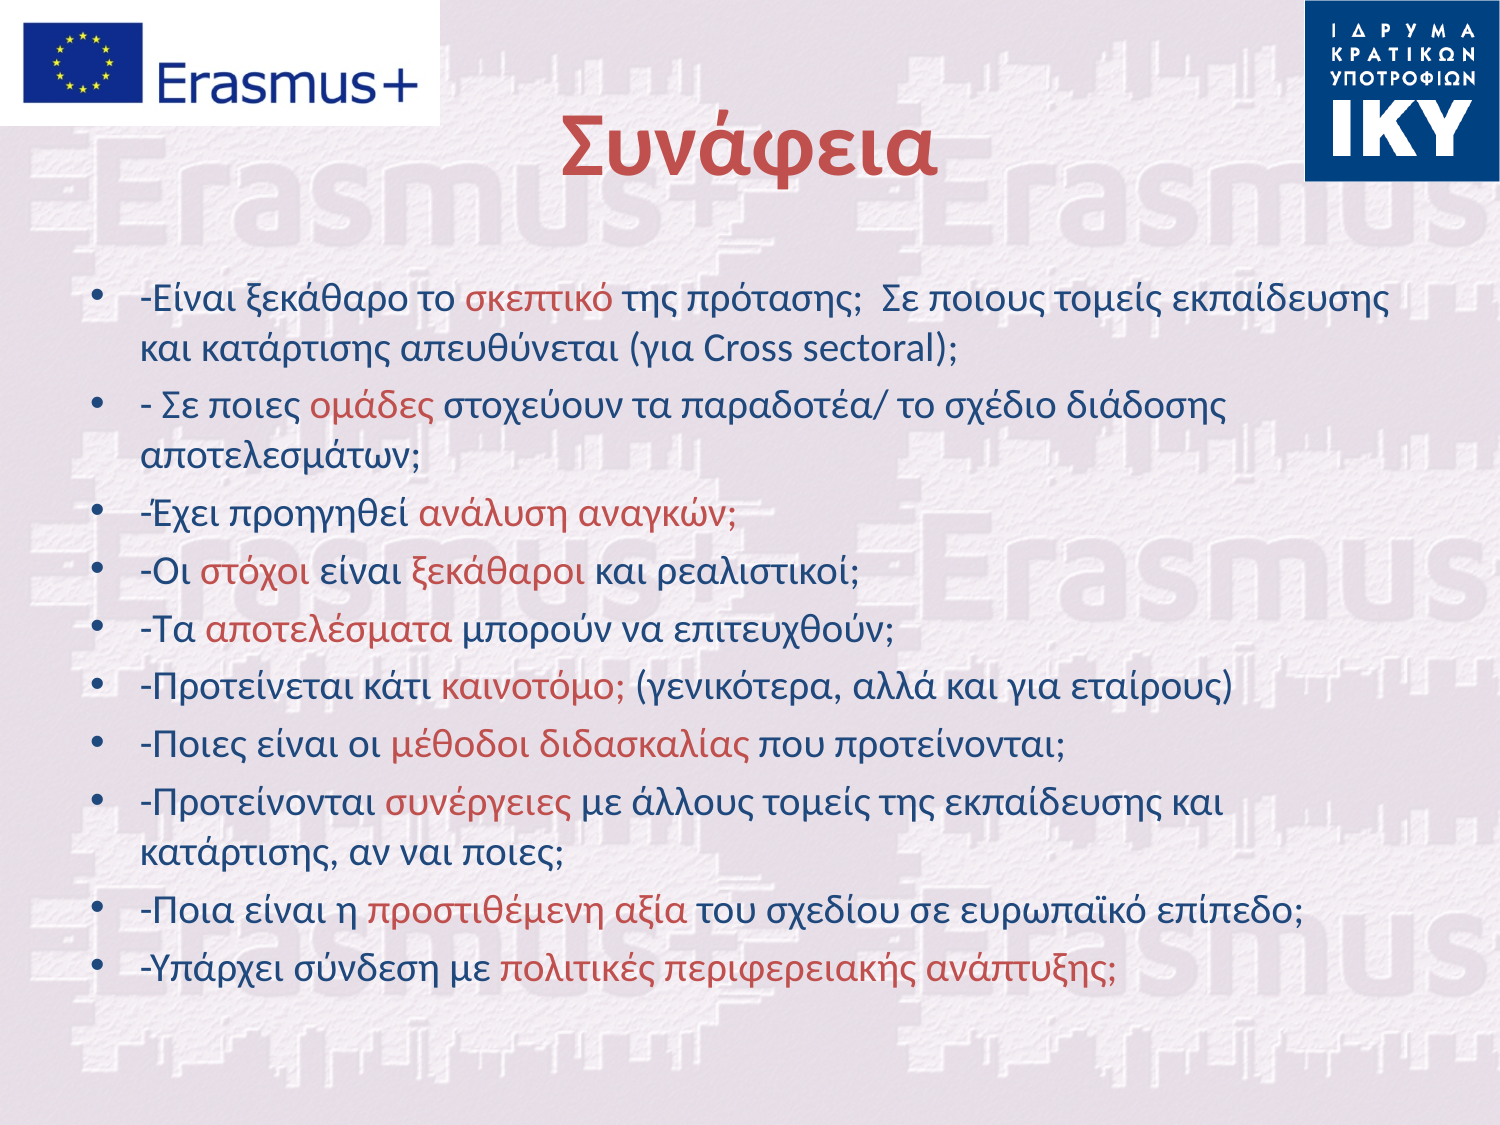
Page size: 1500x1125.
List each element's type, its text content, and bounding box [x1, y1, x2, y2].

list -Eίναι ξεκάθαρο το σκεπτικό της πρότασης; Σε ποιους τομείς εκπαίδευσης και κατάρτισης απευθύνεται (για Cross sectoral); - Σε ποιες ομάδες στοχεύoυν τα παραδοτέα/ το σχέδιο διάδοσης αποτελεσμάτων; -Έχει προηγηθεί ανάλυση αναγκών; -Οι στόχοι είναι ξεκάθαροι και ρεαλιστικοί; -Τα αποτελέσματα μπορούν να επιτευχθούν; -Προτείνεται κάτι καινοτόμο; (γενικότερα, αλλά και για εταίρους) -Ποιες είναι οι μέθοδοι διδασκαλίας που προτείνονται; -Προτείνονται συνέργειες με άλλους τομείς της εκπαίδευσης και κατάρτισης, αν ναι ποιες; -Ποια είναι η προστιθέμενη αξία του σχεδίου σε ευρωπαϊκό επίπεδο; -Υπάρχει σύνδεση με πολιτικές περιφερειακής ανάπτυξης; [75, 262, 1425, 1005]
picture [0, 0, 440, 126]
picture [1304, 0, 1500, 183]
title Συνάφεια [75, 45, 1425, 233]
